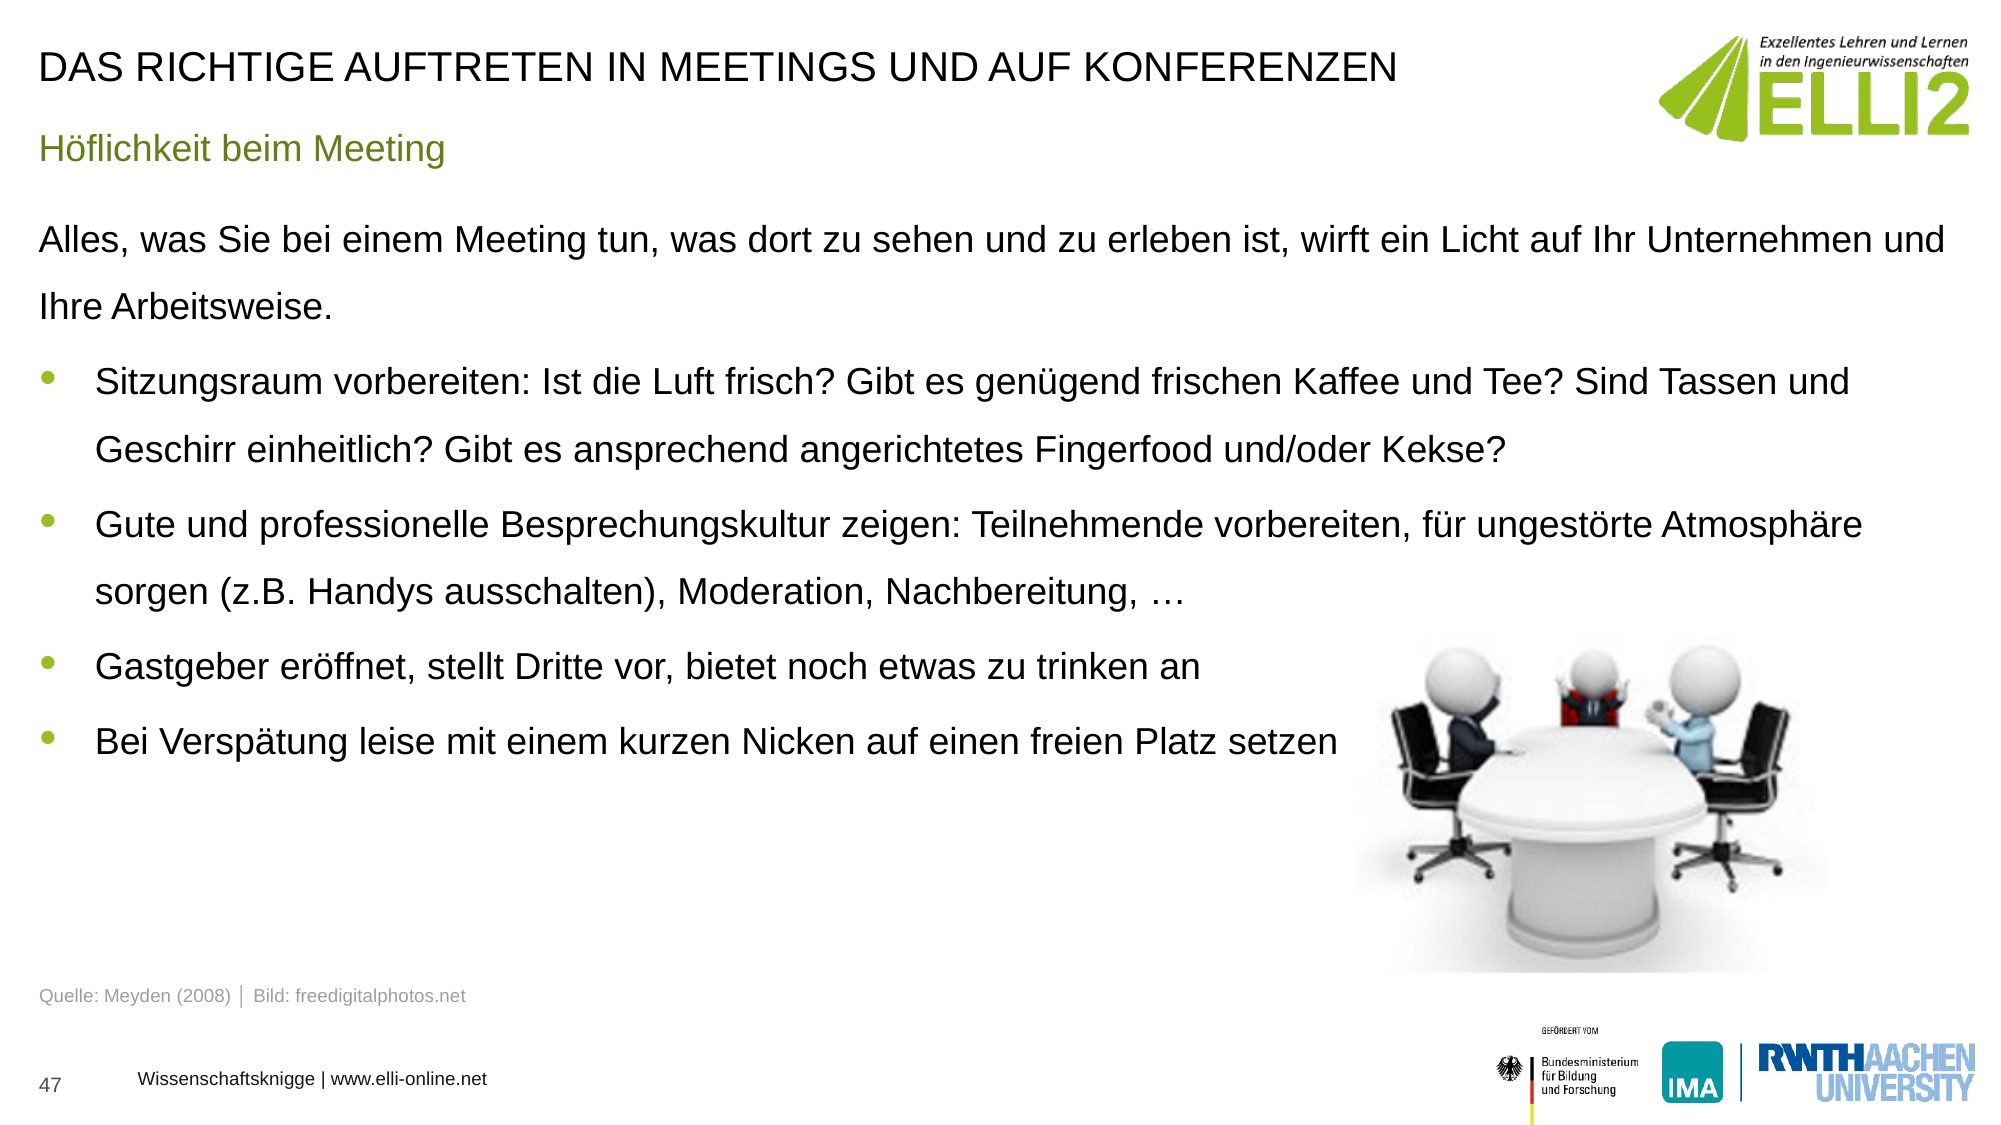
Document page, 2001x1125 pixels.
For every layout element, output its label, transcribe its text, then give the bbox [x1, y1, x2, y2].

slide_number 47 [23, 1066, 184, 1103]
list Höflichkeit beim Meeting [23, 111, 1977, 174]
list Alles, was Sie bei einem Meeting tun, was dort zu sehen und zu erleben ist, wirft ein Licht auf Ihr Unternehmen und Ihre Arbeitsweise. Sitzungsraum vorbereiten: Ist die Luft frisch? Gibt es genügend frischen Kaffee und Tee? Sind Tassen und Geschirr einheitlich? Gibt es ansprechend angerichtetes Fingerfood und/oder Kekse? Gute und professionelle Besprechungskultur zeigen: Teilnehmende vorbereiten, für ungestörte Atmosphäre sorgen (z.B. Handys ausschalten), Moderation, Nachbereitung, … Gastgeber eröffnet, stellt Dritte vor, bietet noch etwas zu trinken an Bei Verspätung leise mit einem kurzen Nicken auf einen freien Platz setzen [23, 184, 1977, 976]
title DAS RICHTIGE AUFTRETEN IN MEETINGS UND AUF KONFERENZEN [23, 32, 1430, 92]
footer Quelle: Meyden (2008) │ Bild: freedigitalphotos.net [24, 975, 1497, 1014]
picture [1342, 554, 1873, 975]
picture [1651, 1014, 1992, 1125]
picture [1659, 36, 1969, 111]
